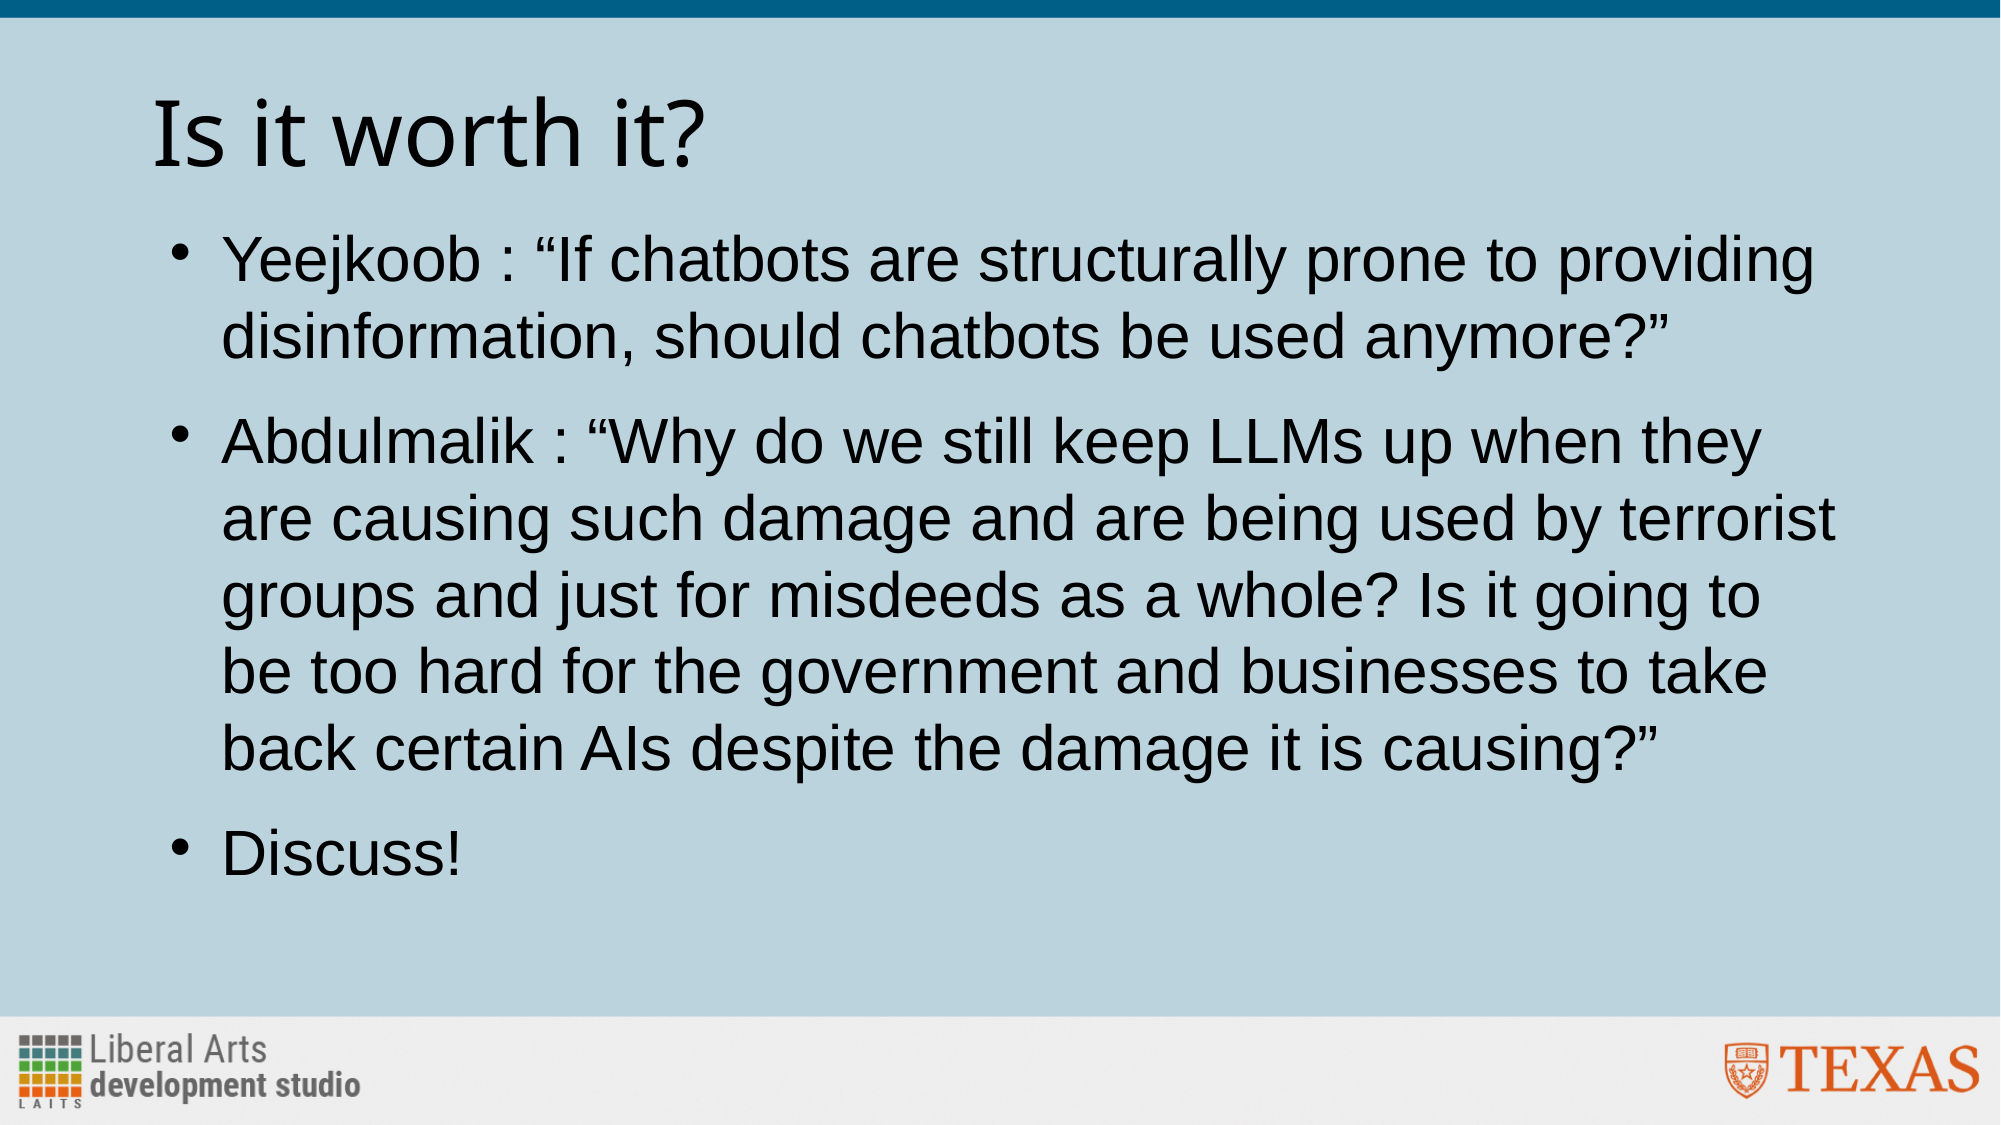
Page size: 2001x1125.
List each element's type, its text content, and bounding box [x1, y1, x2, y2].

picture [0, 18, 2001, 1125]
title Is it worth it? [137, 28, 1862, 210]
list Yeejkoob : “If chatbots are structurally prone to providing disinformation, should chatbots be used anymore?” Abdulmalik : “Why do we still keep LLMs up when they are causing such damage and are being used by terrorist groups and just for misdeeds as a whole? Is it going to be too hard for the government and businesses to take back certain AIs despite the damage it is causing?” Discuss! [137, 210, 1862, 923]
